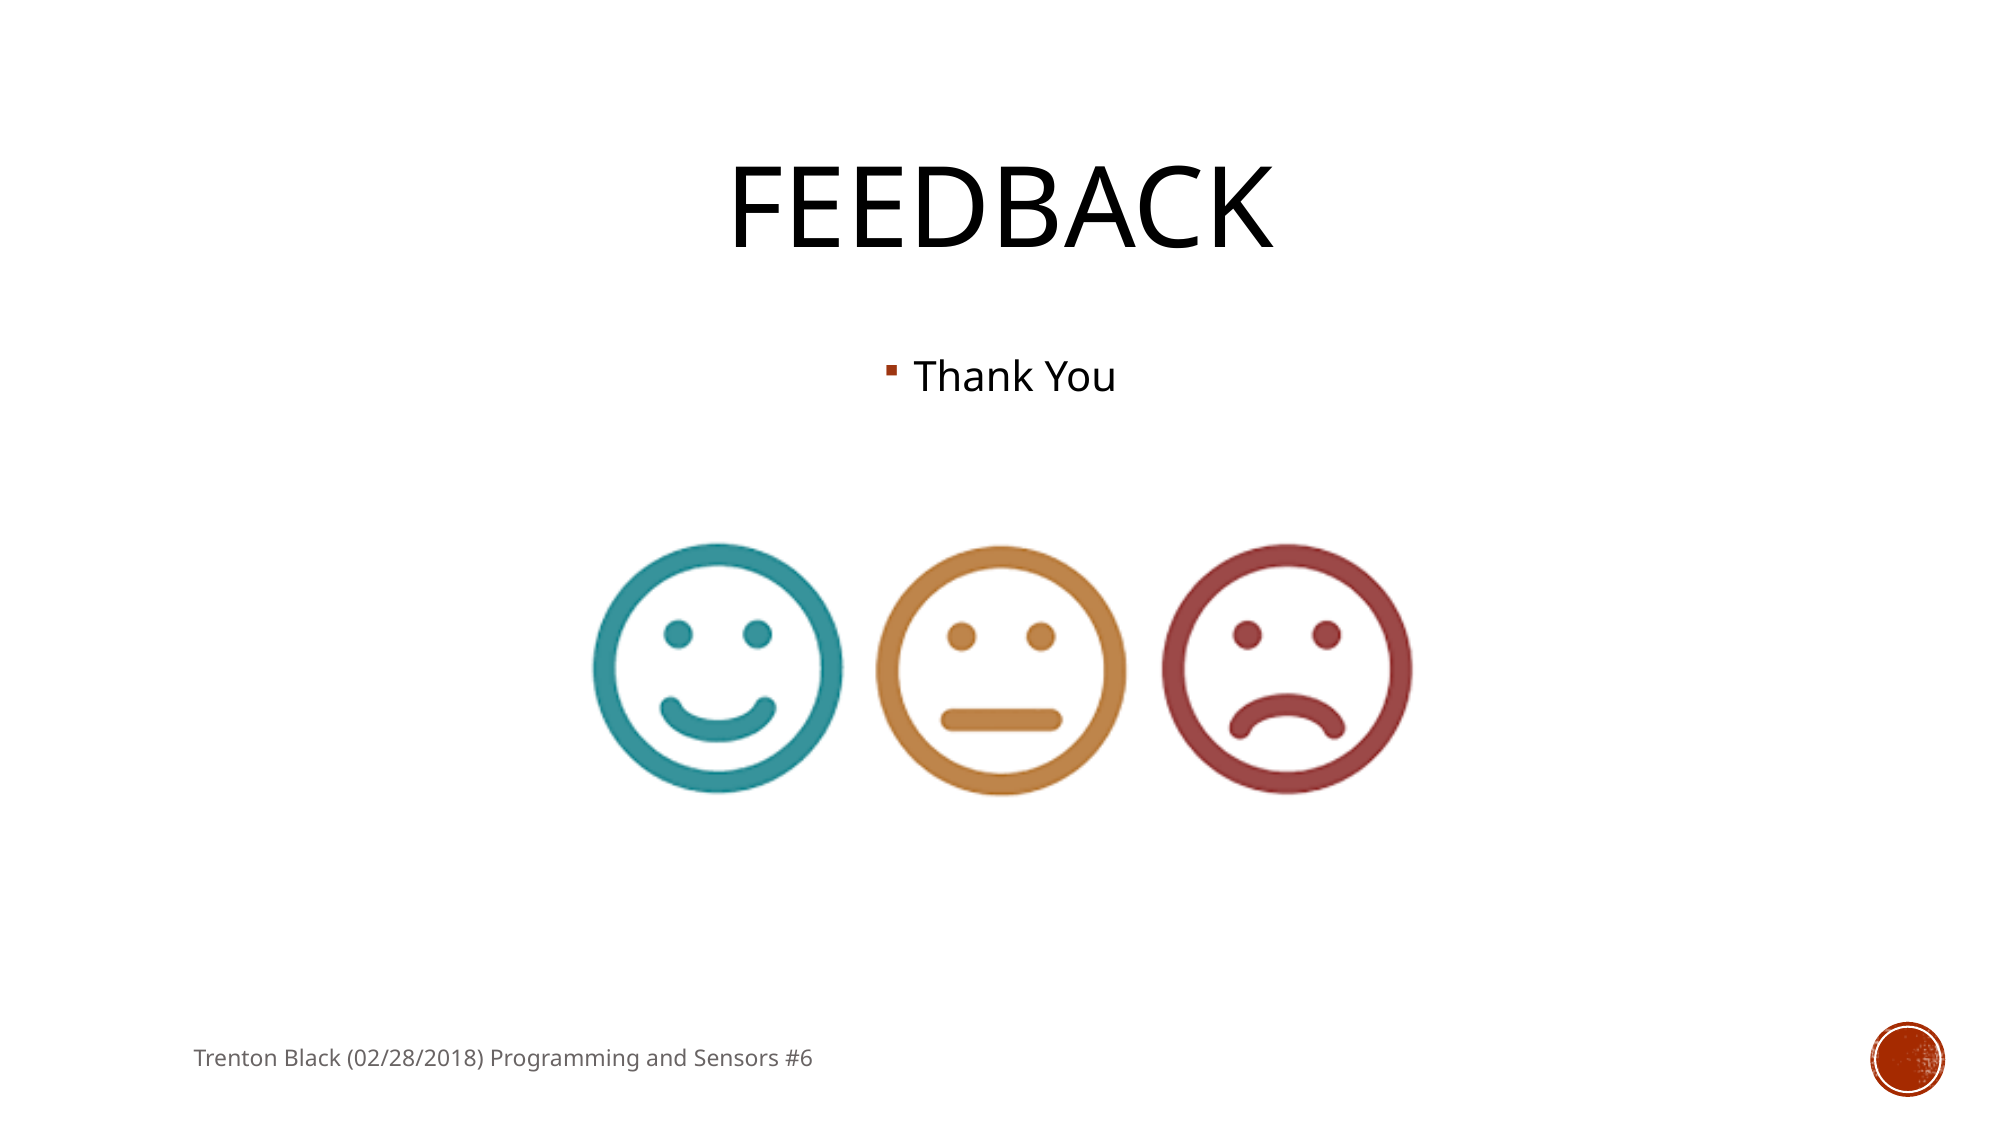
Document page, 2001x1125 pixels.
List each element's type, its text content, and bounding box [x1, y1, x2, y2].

picture [574, 520, 1429, 820]
footer Trenton Black (02/28/2018) Programming and Sensors #6 [178, 1028, 1217, 1089]
list Thank You [175, 348, 1826, 1013]
title FEEDBACK [175, 79, 1826, 344]
